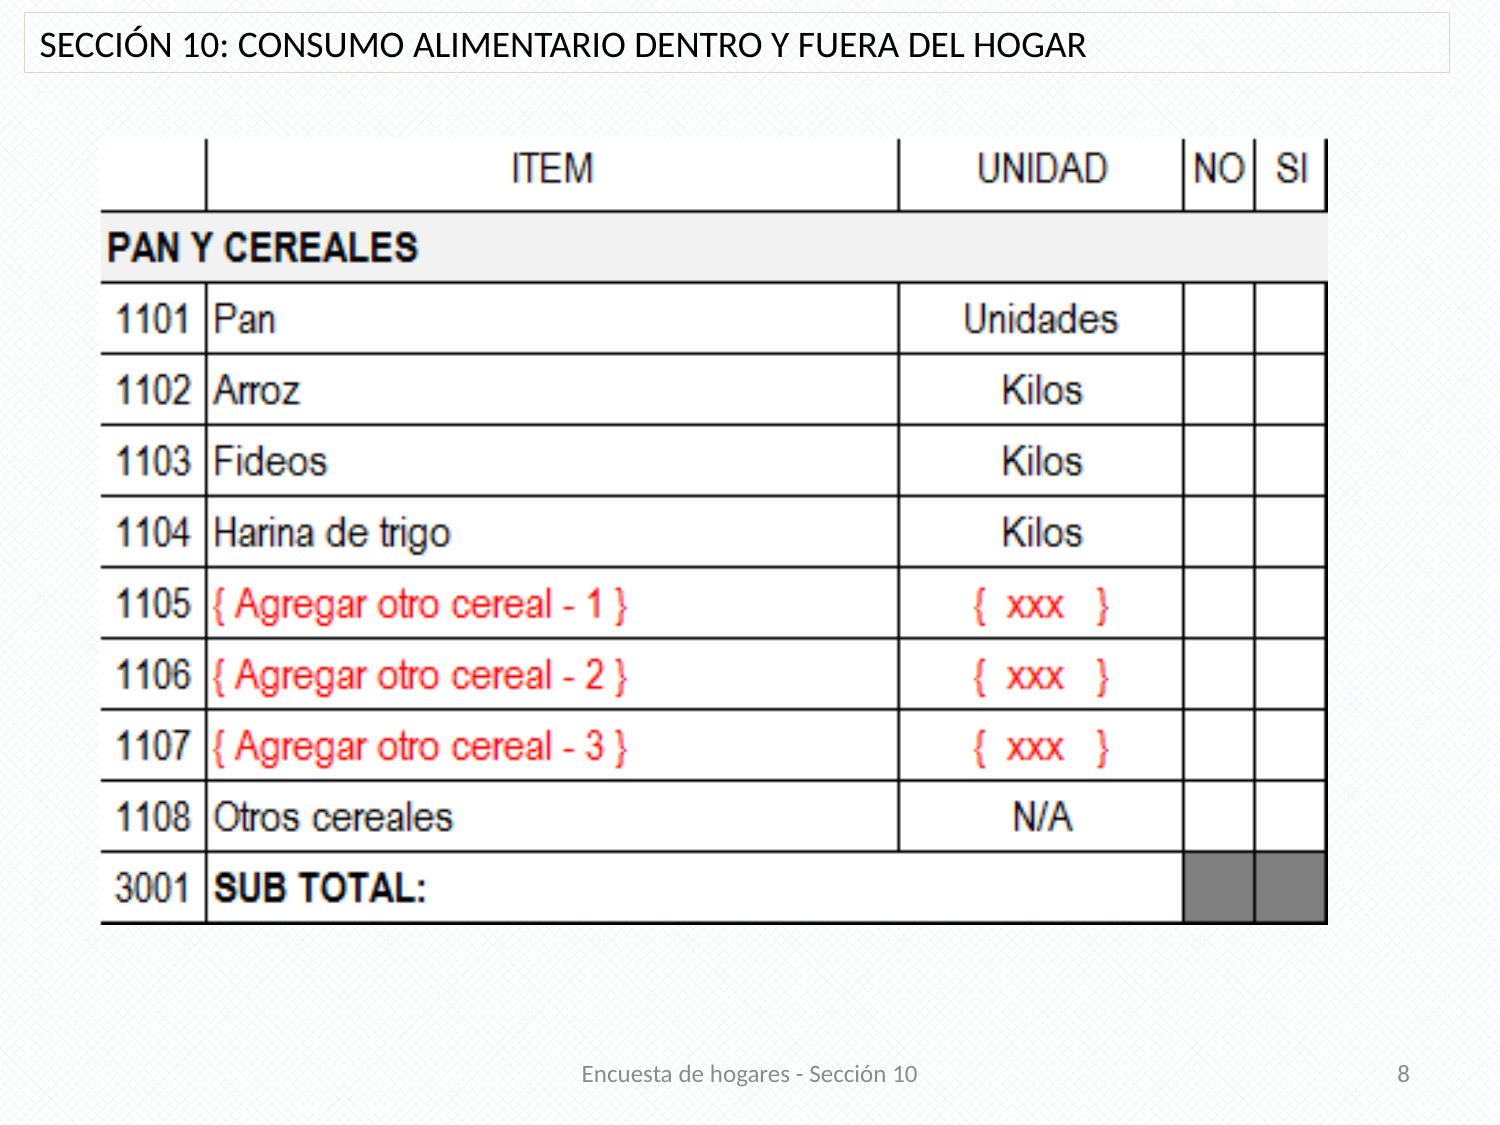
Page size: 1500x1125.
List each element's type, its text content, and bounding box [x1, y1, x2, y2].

slide_number 8 [1074, 1042, 1425, 1103]
picture [99, 137, 1328, 926]
text_box SECCIÓN 10: CONSUMO ALIMENTARIO DENTRO Y FUERA DEL HOGAR [24, 12, 1450, 73]
footer Encuesta de hogares - Sección 10 [512, 1042, 988, 1103]
